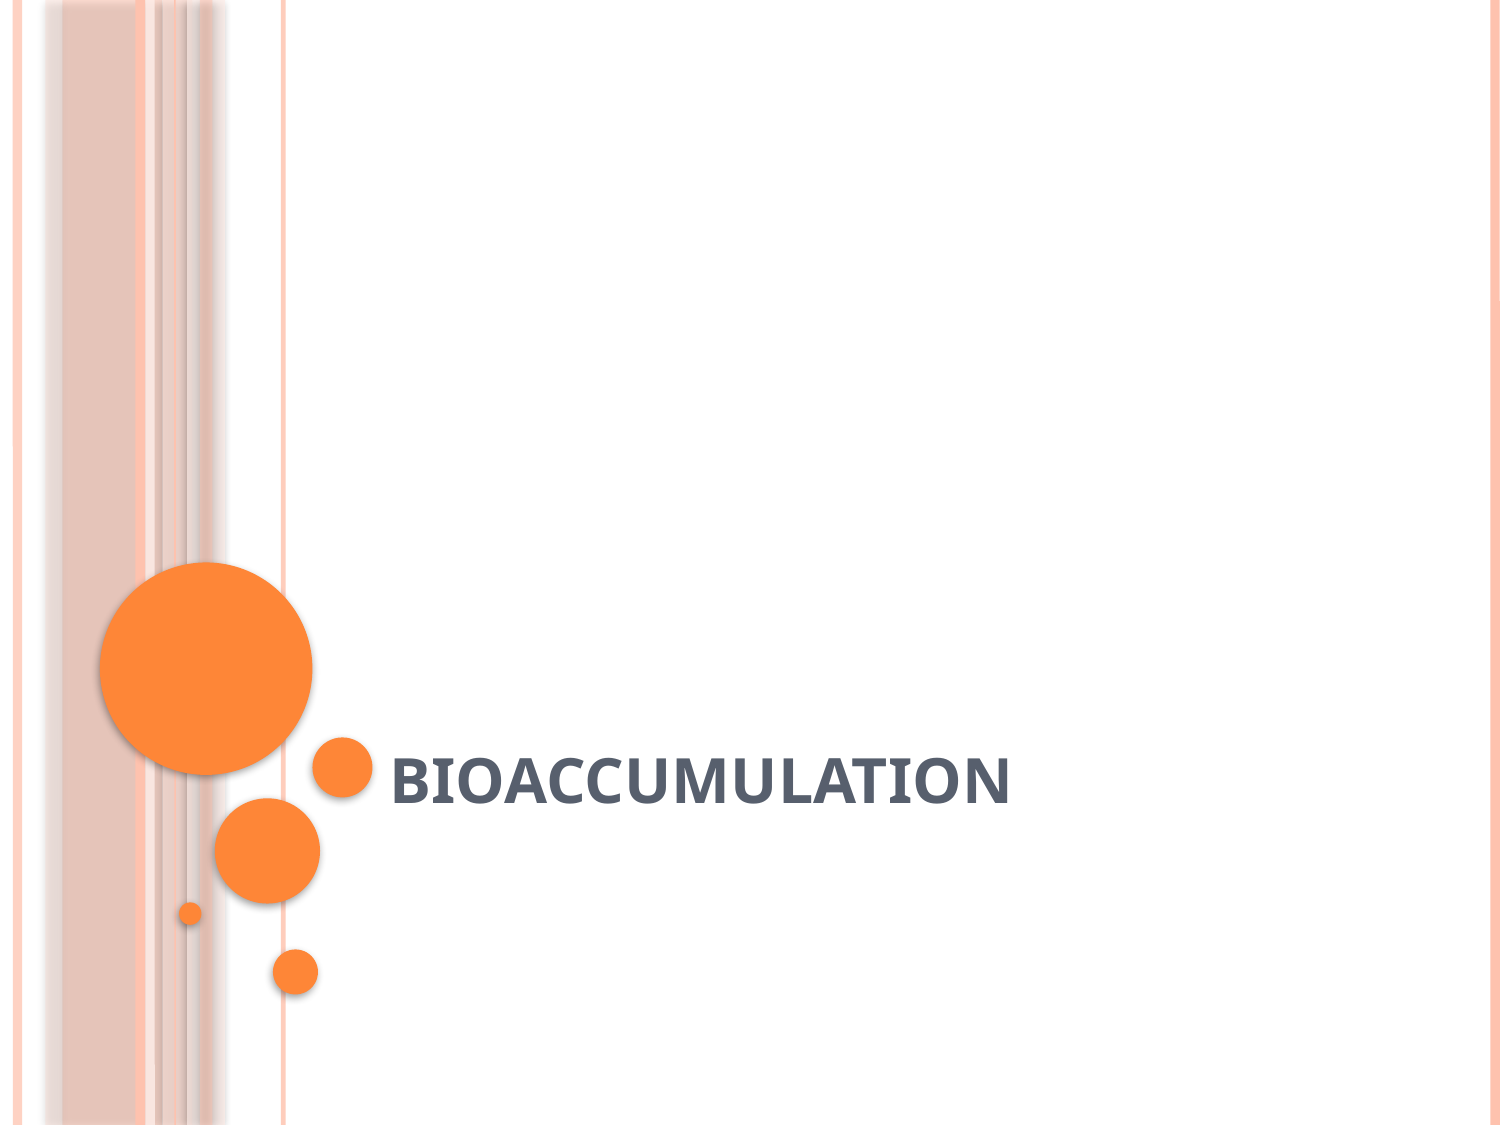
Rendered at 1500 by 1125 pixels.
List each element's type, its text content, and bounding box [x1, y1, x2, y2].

title Bioaccumulation [375, 512, 1388, 824]
